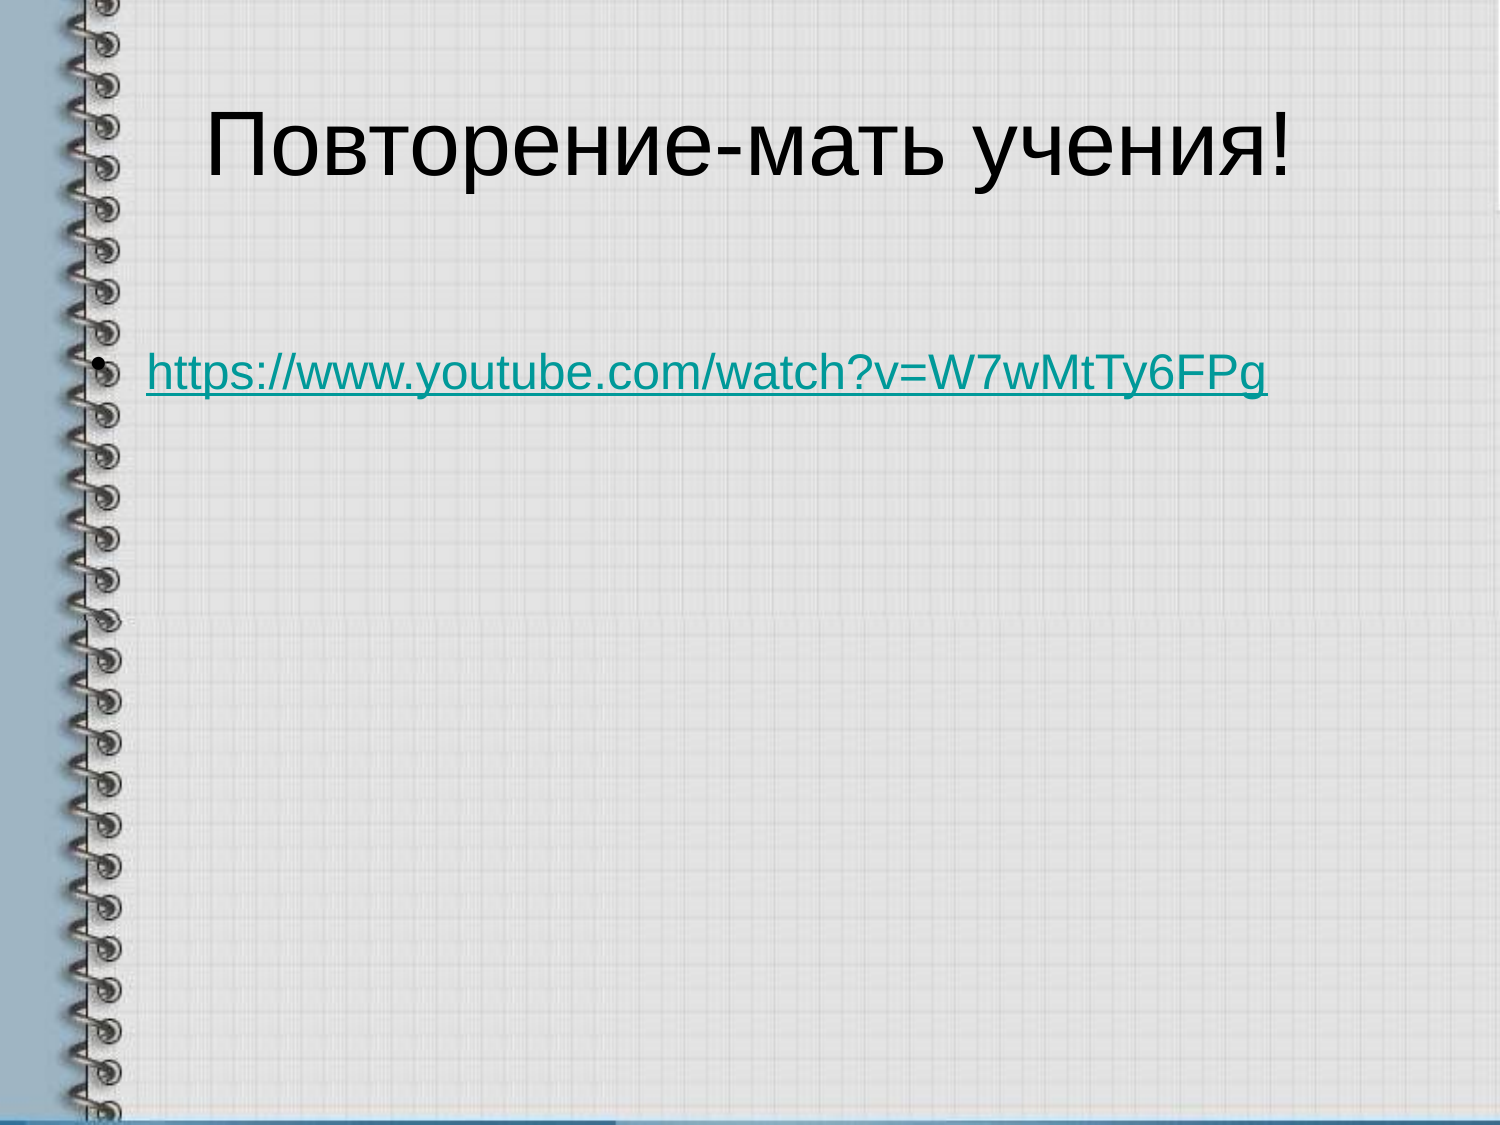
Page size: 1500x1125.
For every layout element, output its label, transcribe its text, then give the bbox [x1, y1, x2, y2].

title Повторение-мать учения! [74, 44, 1426, 233]
list https://www.youtube.com/watch?v=W7wMtTy6FPg [74, 262, 1426, 1006]
picture [0, 0, 1500, 1125]
